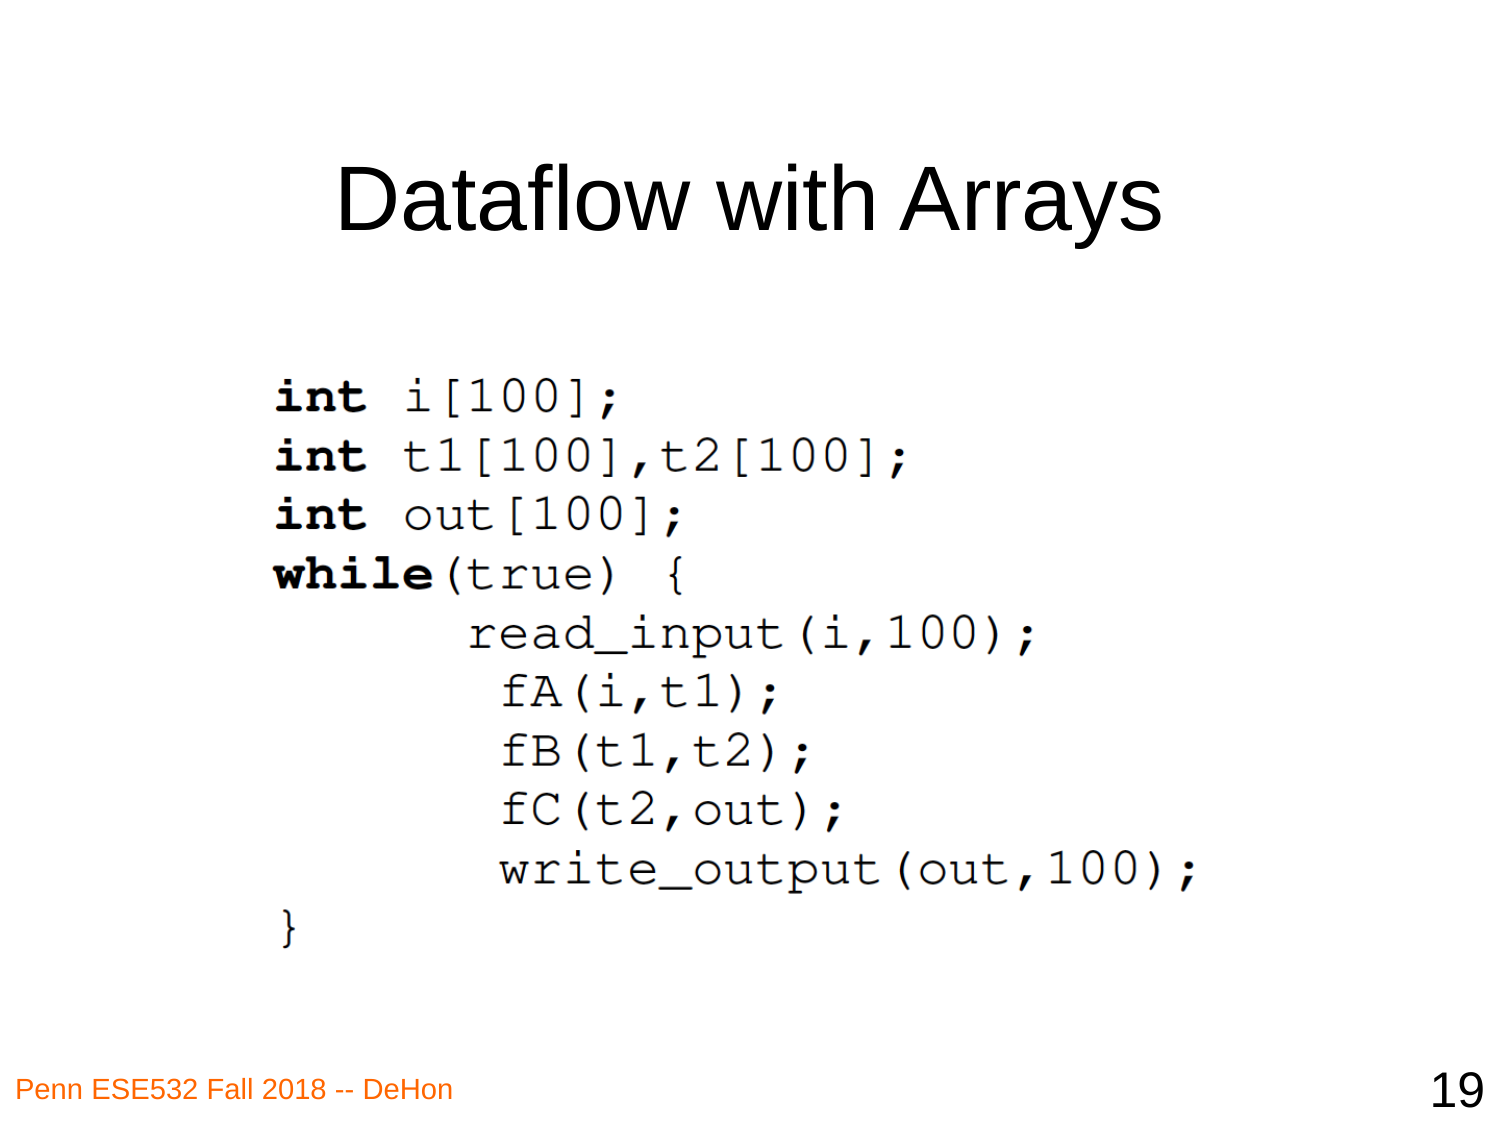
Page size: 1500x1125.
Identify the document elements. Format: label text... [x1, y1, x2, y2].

picture [225, 355, 1275, 971]
slide_number 19 [1187, 1049, 1500, 1125]
slide_number Penn ESE532 Fall 2018 -- DeHon [0, 1062, 576, 1125]
title Dataflow with Arrays [112, 99, 1388, 288]
